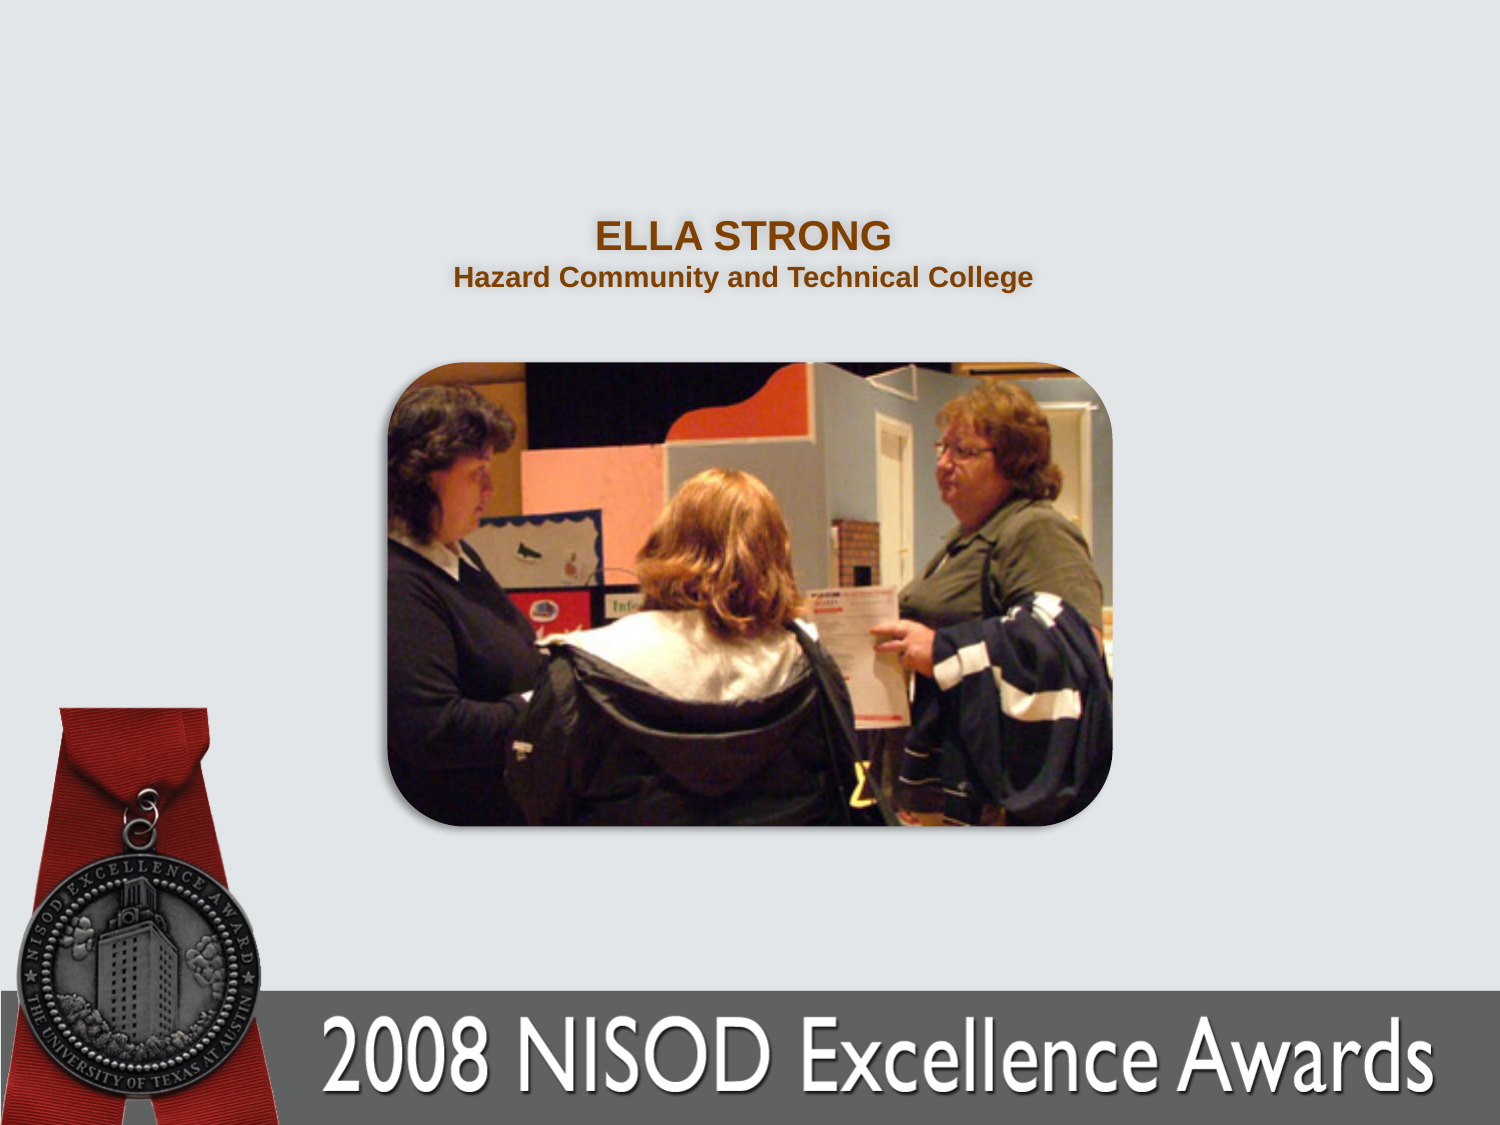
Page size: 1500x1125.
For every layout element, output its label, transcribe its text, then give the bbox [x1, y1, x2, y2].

title ELLA STRONG Hazard Community and Technical College [425, 98, 1063, 302]
picture [0, 0, 1500, 1125]
